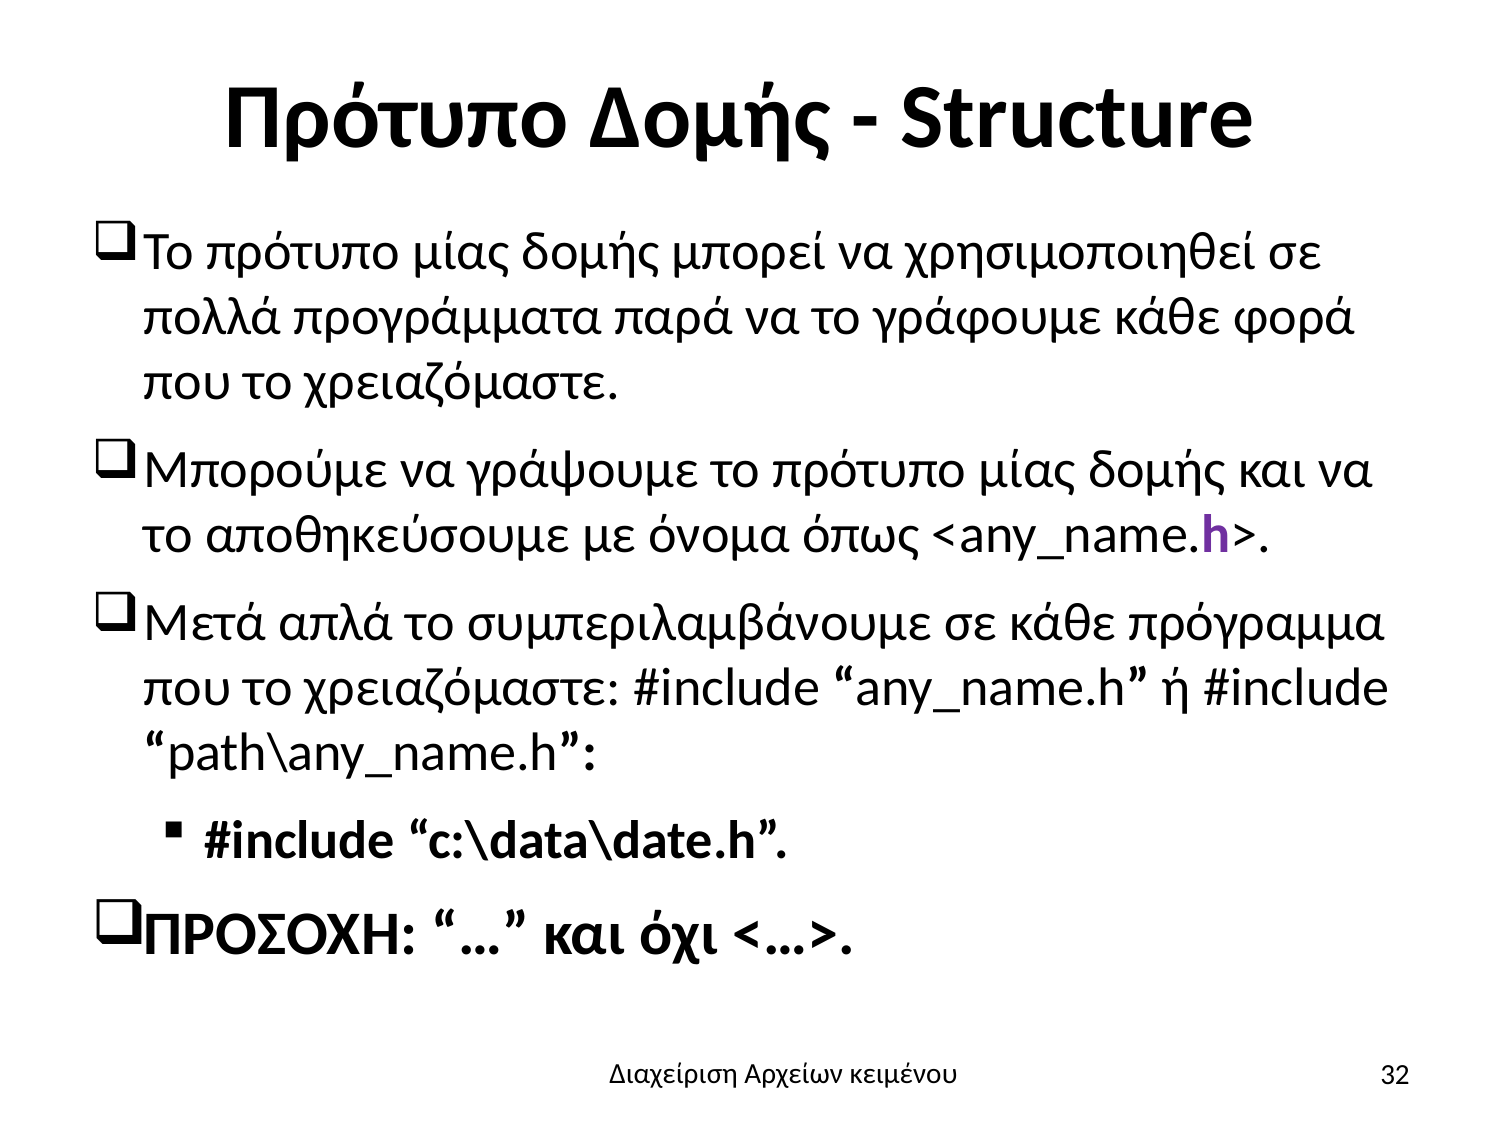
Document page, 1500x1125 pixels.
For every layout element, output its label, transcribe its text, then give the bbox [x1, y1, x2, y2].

list Το πρότυπο μίας δομής μπορεί να χρησιμοποιηθεί σε πολλά προγράμματα παρά να το γράφουμε κάθε φορά που το χρειαζόμαστε. Μπορούμε να γράψουμε το πρότυπο μίας δομής και να το αποθηκεύσουμε με όνομα όπως <any_name.h>. Μετά απλά το συμπεριλαμβάνουμε σε κάθε πρόγραμμα που το χρειαζόμαστε: #include “any_name.h” ή #include “path\any_name.h”: #include “c:\data\date.h”. ΠΡΟΣΟΧΉ: “…” και όχι <…>. [76, 208, 1424, 986]
slide_number 32 [1074, 1042, 1425, 1103]
text_box Διαχείριση Αρχείων κειμένου [521, 1046, 1046, 1125]
title Πρότυπο Δομής - Structure [5, 7, 1495, 215]
